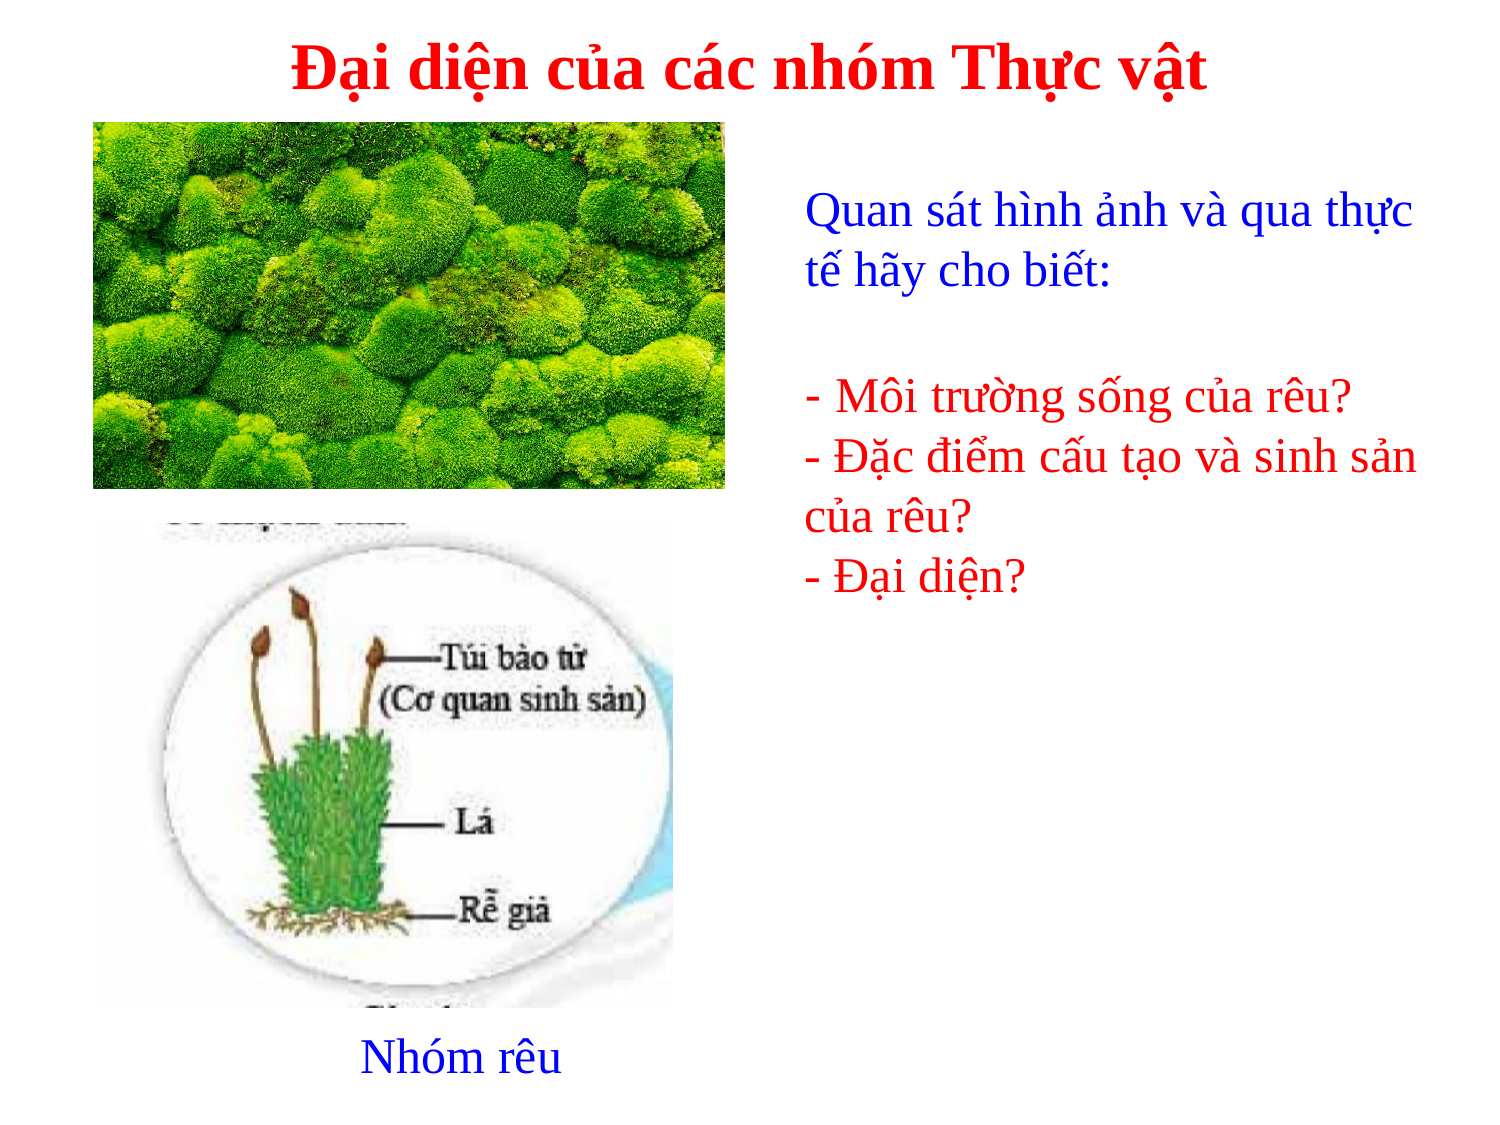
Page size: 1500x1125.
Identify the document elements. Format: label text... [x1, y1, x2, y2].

text_box Quan sát hình ảnh và qua thực tế hãy cho biết: [790, 169, 1429, 305]
text_box - Môi trường sống của rêu? - Đặc điểm cấu tạo và sinh sản của rêu? - Đại diện? [789, 355, 1475, 610]
picture [92, 122, 726, 489]
picture [97, 523, 674, 1008]
text_box Nhóm rêu [249, 1016, 673, 1091]
title Đại diện của các nhóm Thực vật [75, 23, 1425, 104]
